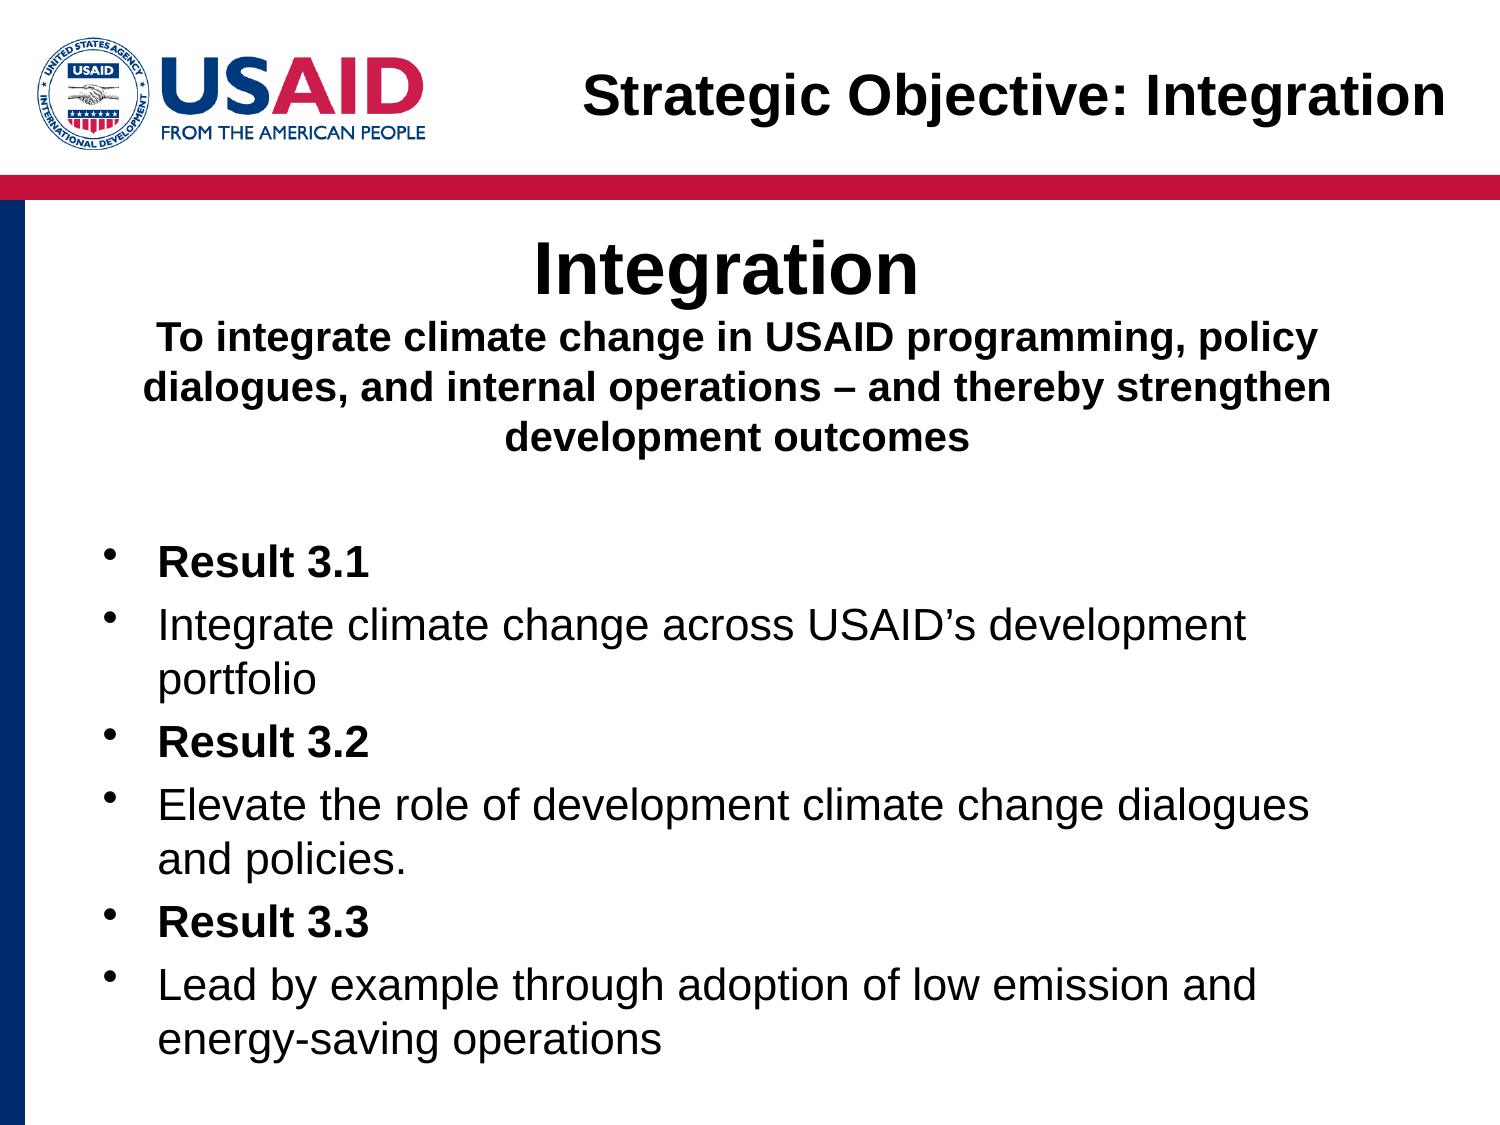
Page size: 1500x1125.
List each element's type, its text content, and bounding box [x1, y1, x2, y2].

text_box Strategic Objective: Integration [424, 50, 1463, 135]
list Result 3.1 Integrate climate change across USAID’s development portfolio Result 3.2 Elevate the role of development climate change dialogues and policies. Result 3.3 Lead by example through adoption of low emission and energy-saving operations [87, 525, 1363, 1075]
title Integration To integrate climate change in USAID programming, policy dialogues, and internal operations – and thereby strengthen development outcomes [99, 212, 1375, 313]
picture [37, 37, 435, 150]
